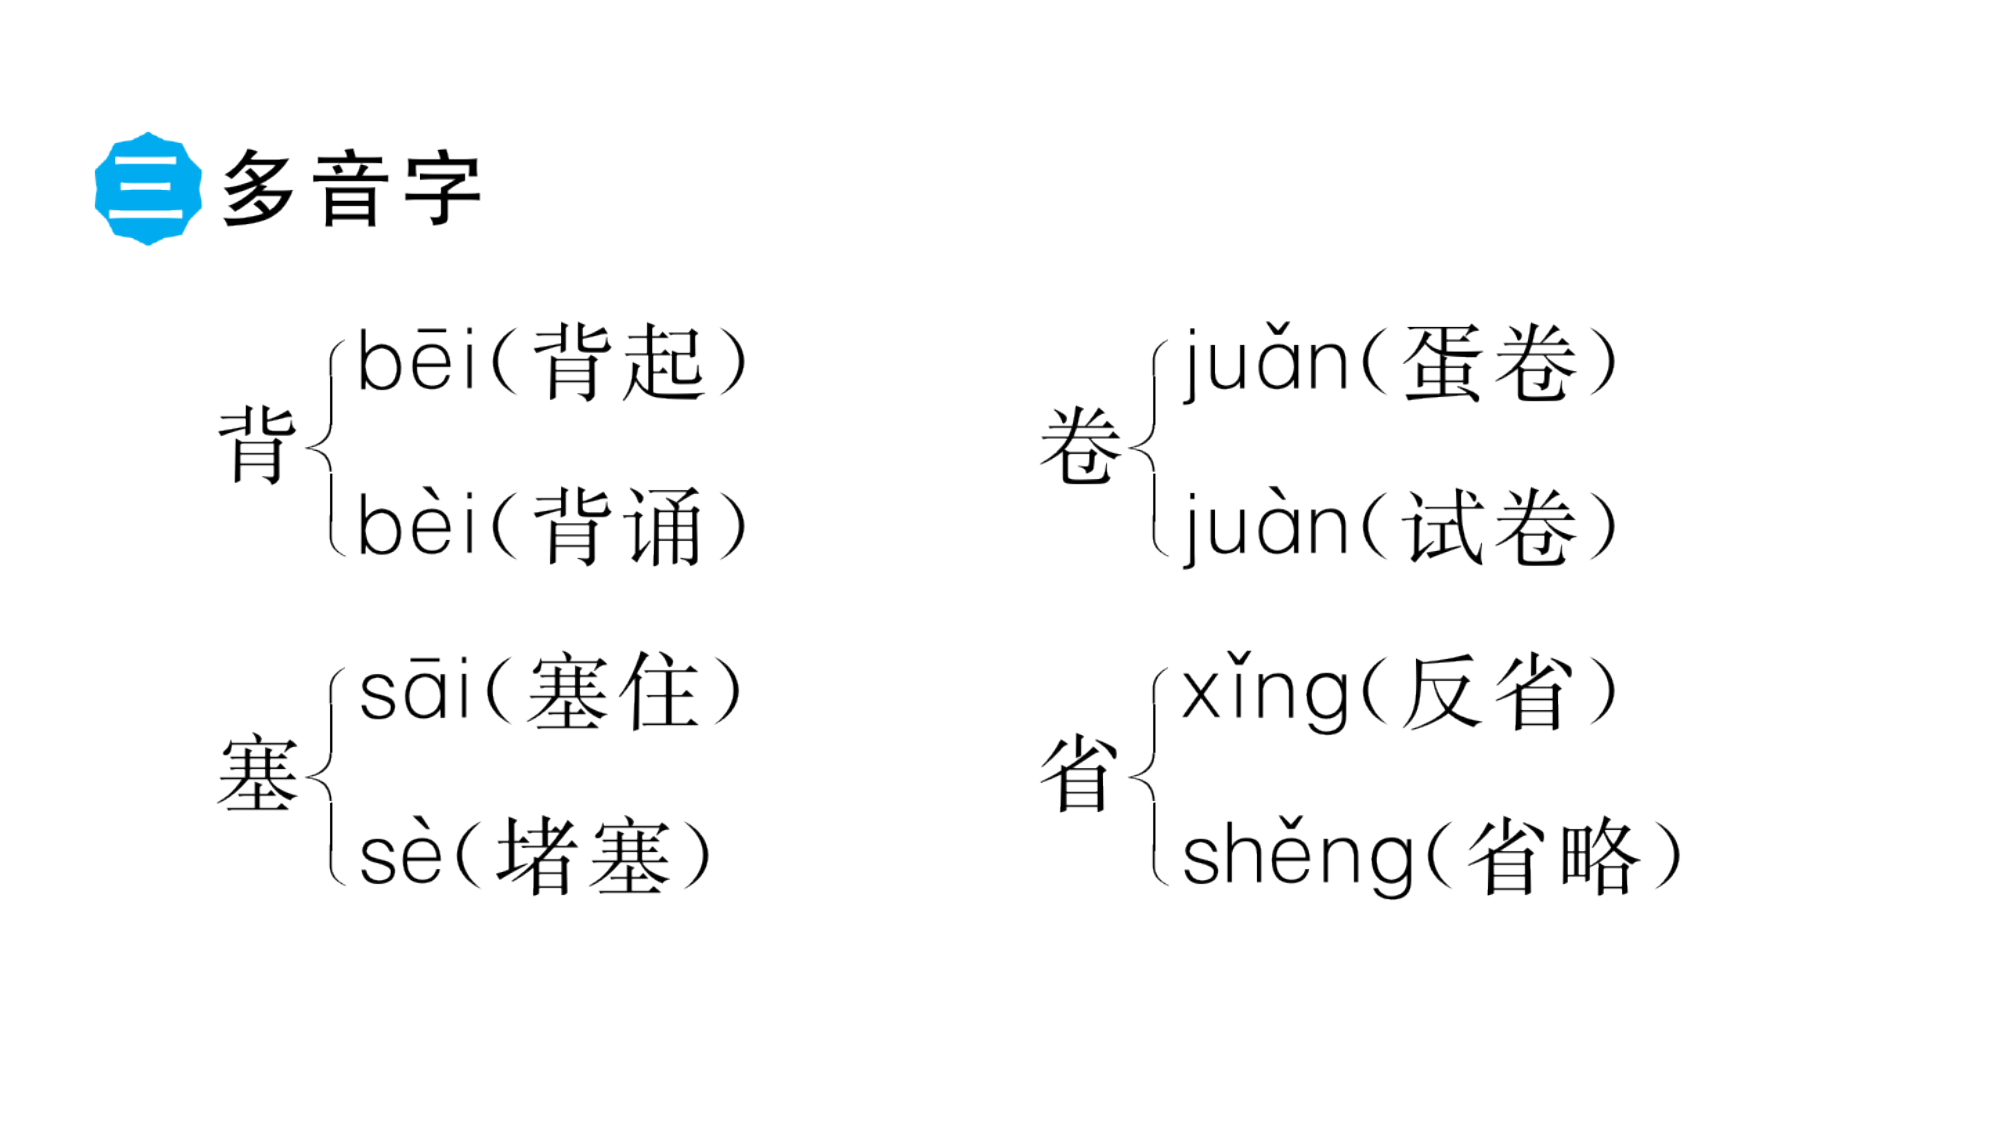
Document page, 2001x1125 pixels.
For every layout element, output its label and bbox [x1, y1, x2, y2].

picture [87, 117, 1979, 949]
